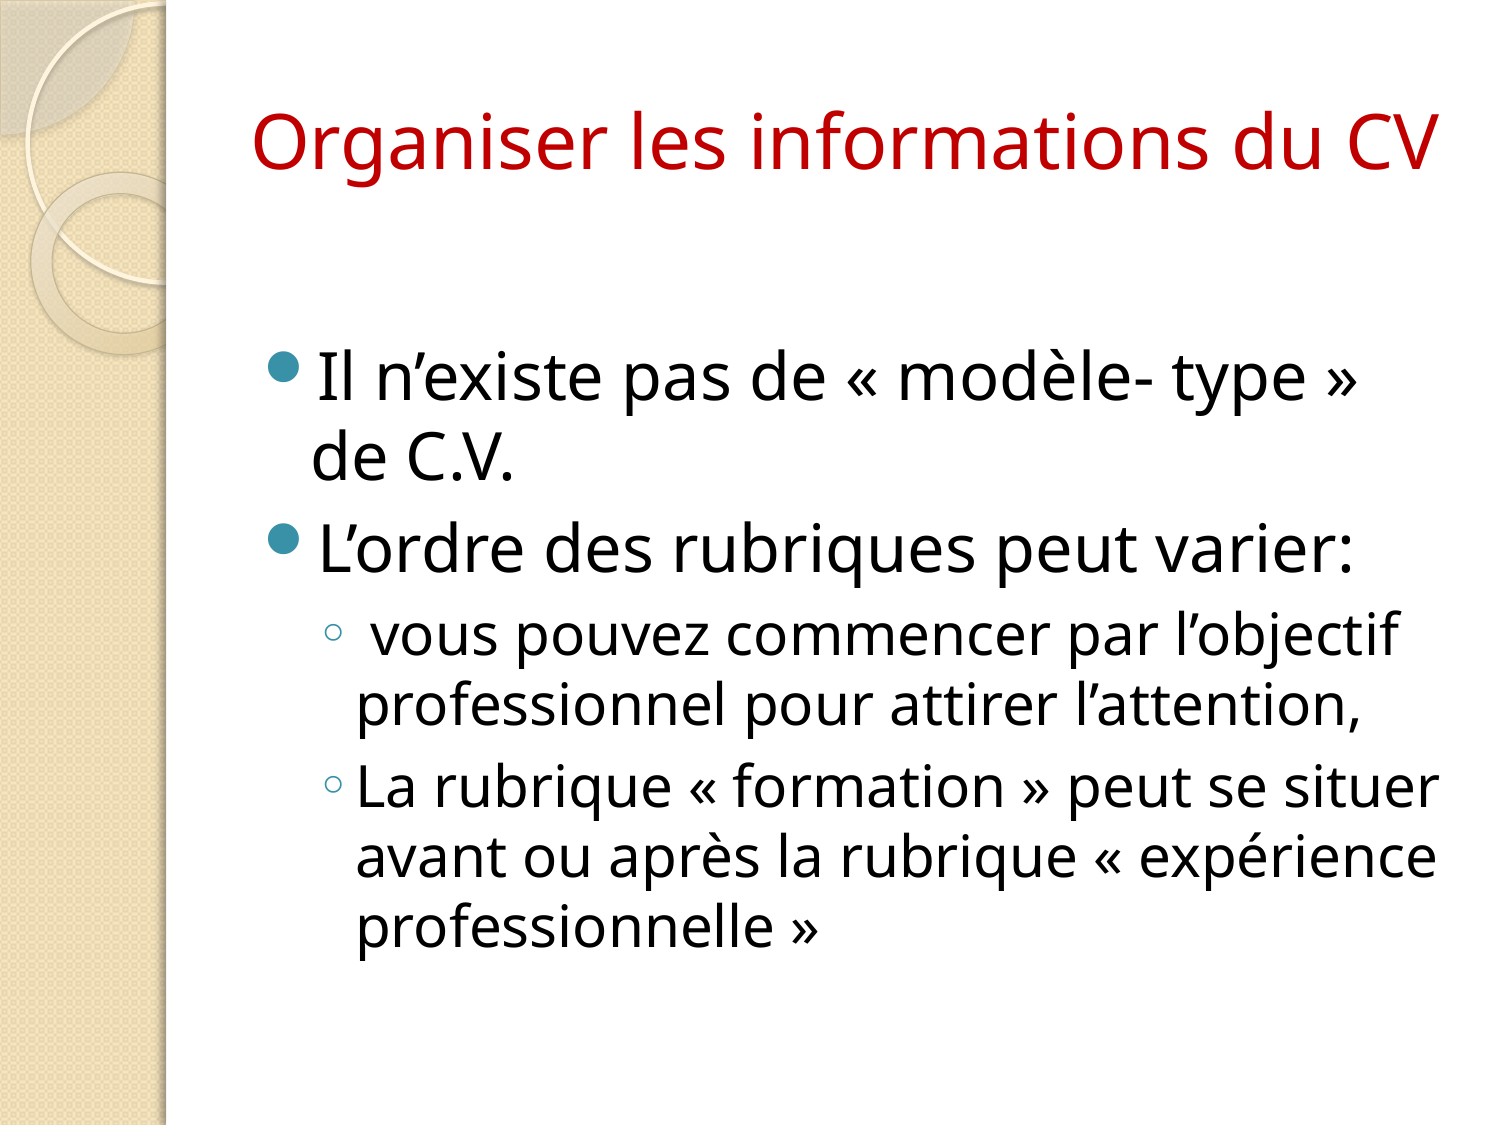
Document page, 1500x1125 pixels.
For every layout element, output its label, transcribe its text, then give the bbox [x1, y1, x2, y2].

list Il n’existe pas de « modèle- type » de C.V. L’ordre des rubriques peut varier: vous pouvez commencer par l’objectif professionnel pour attirer l’attention, La rubrique « formation » peut se situer avant ou après la rubrique « expérience professionnelle » [235, 326, 1466, 1025]
title Organiser les informations du CV [235, 45, 1466, 233]
